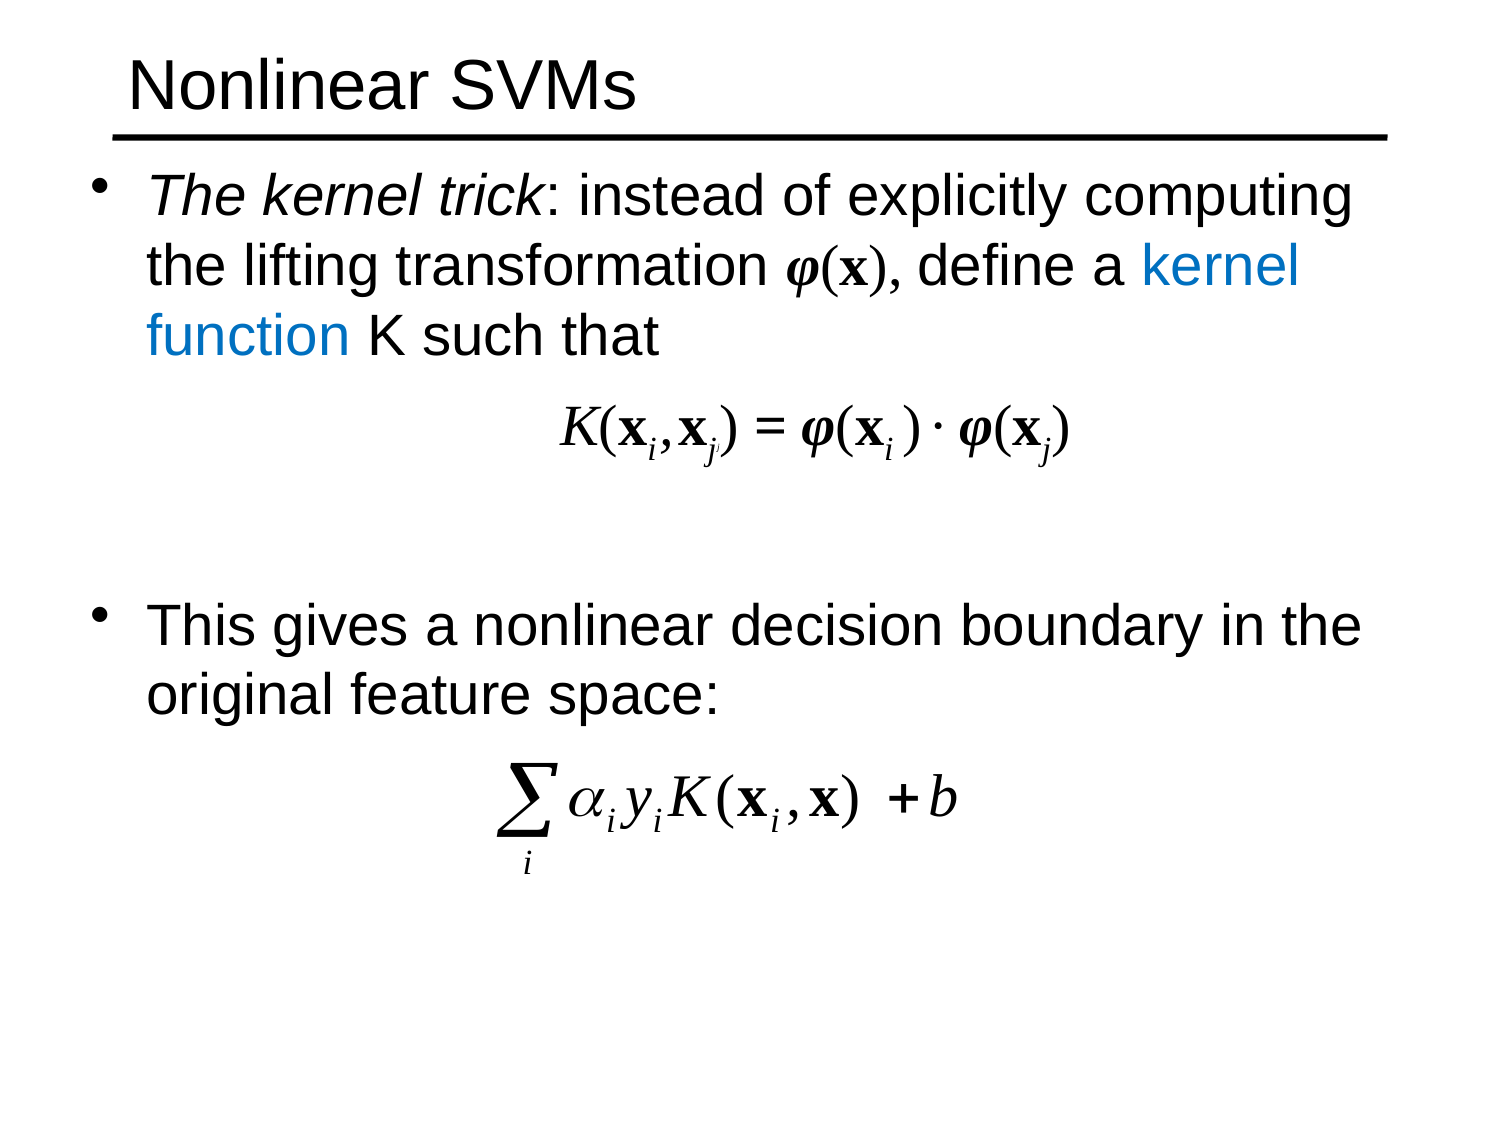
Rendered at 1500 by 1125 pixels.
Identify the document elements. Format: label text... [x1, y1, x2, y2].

list The kernel trick: instead of explicitly computing the lifting transformation φ(x), define a kernel function K such that K(xi , xjj) = φ(xi ) · φ(xj) This gives a nonlinear decision boundary in the original feature space: [74, 149, 1426, 1013]
title Nonlinear SVMs [112, 12, 1388, 149]
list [487, 751, 971, 888]
